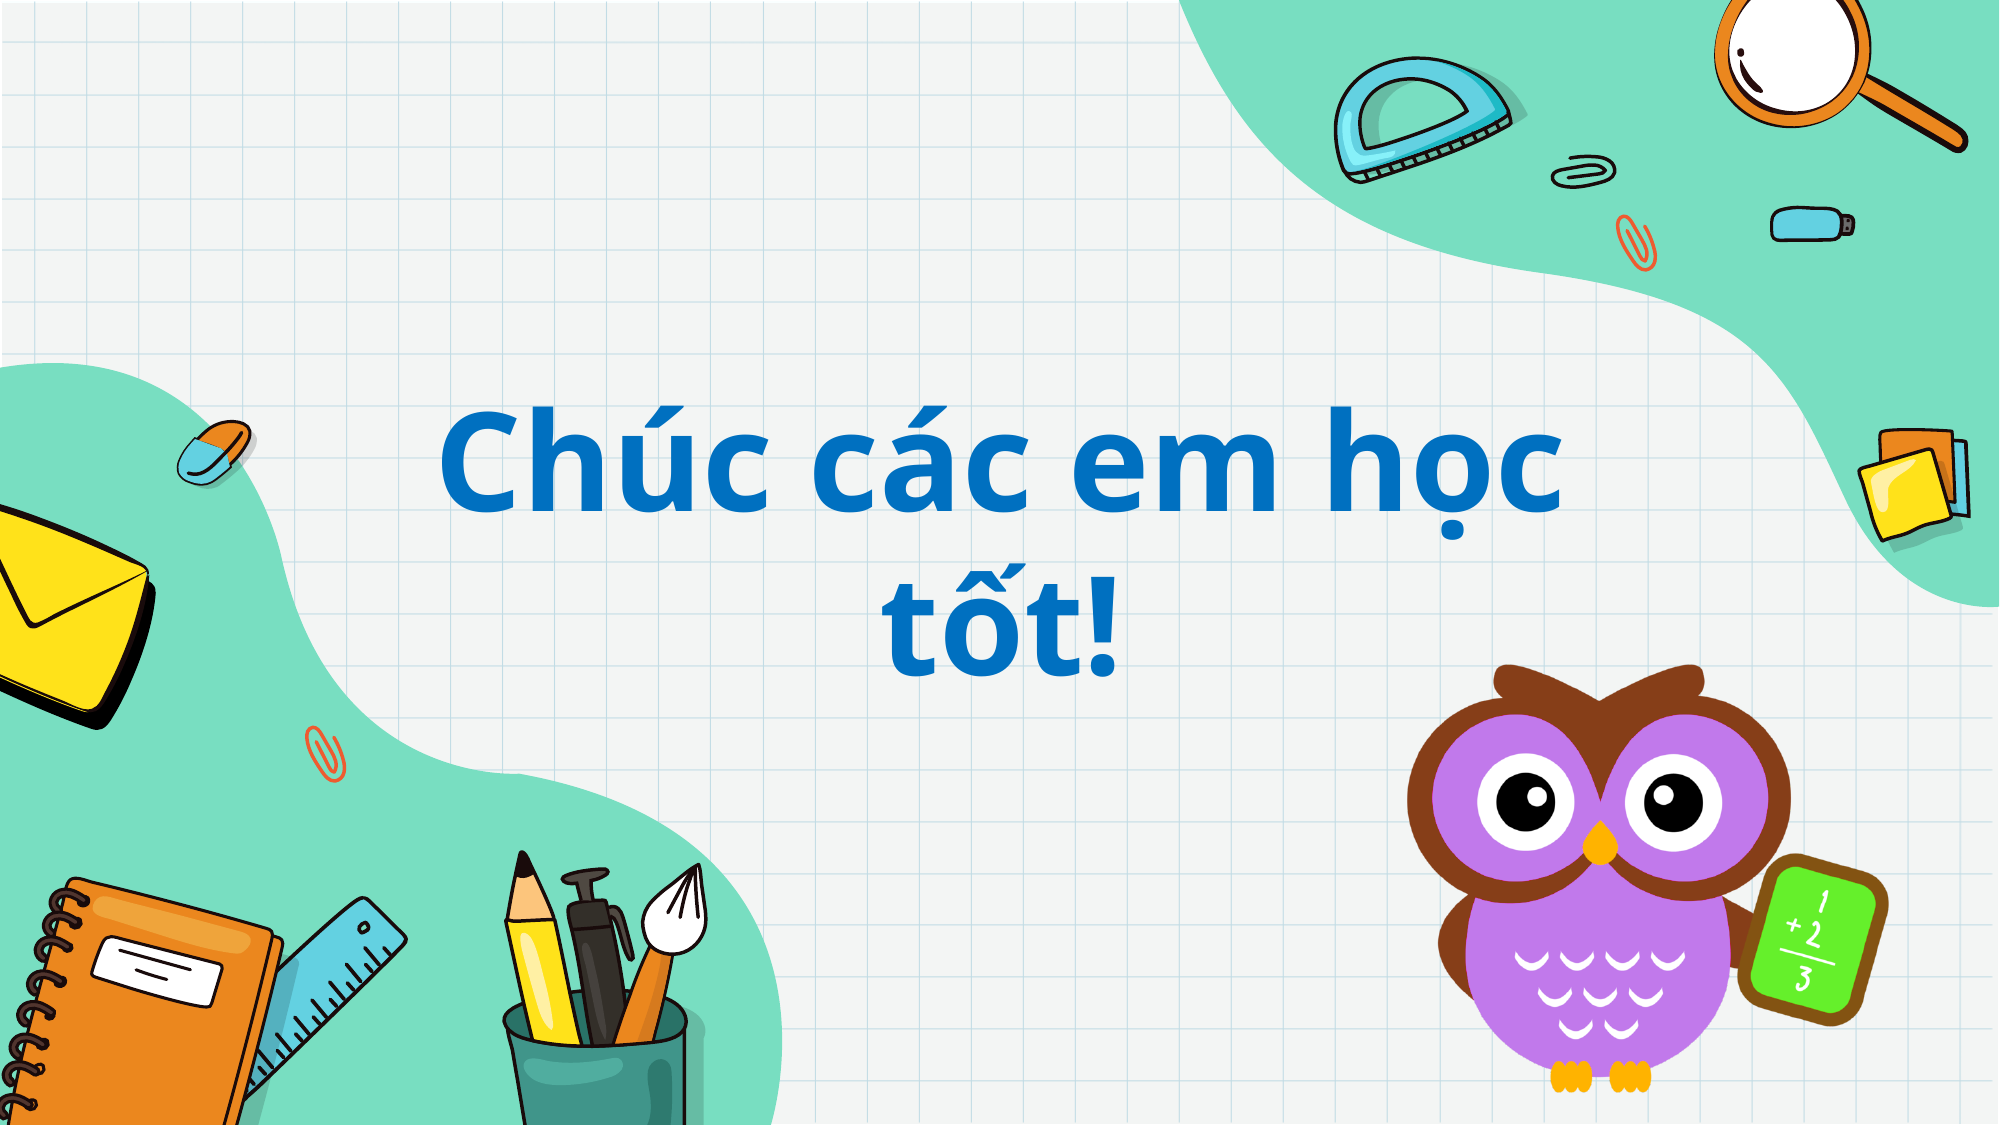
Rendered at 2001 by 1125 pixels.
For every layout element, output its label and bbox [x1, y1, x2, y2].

text_box [1333, 56, 1528, 183]
text_box [0, 878, 408, 1125]
text_box [1859, 429, 1971, 553]
text_box [504, 851, 706, 1125]
text_box [1714, 0, 1969, 154]
picture [2, 1, 1998, 1124]
text_box [0, 496, 156, 730]
text_box [1770, 205, 1854, 243]
text_box [178, 421, 250, 484]
